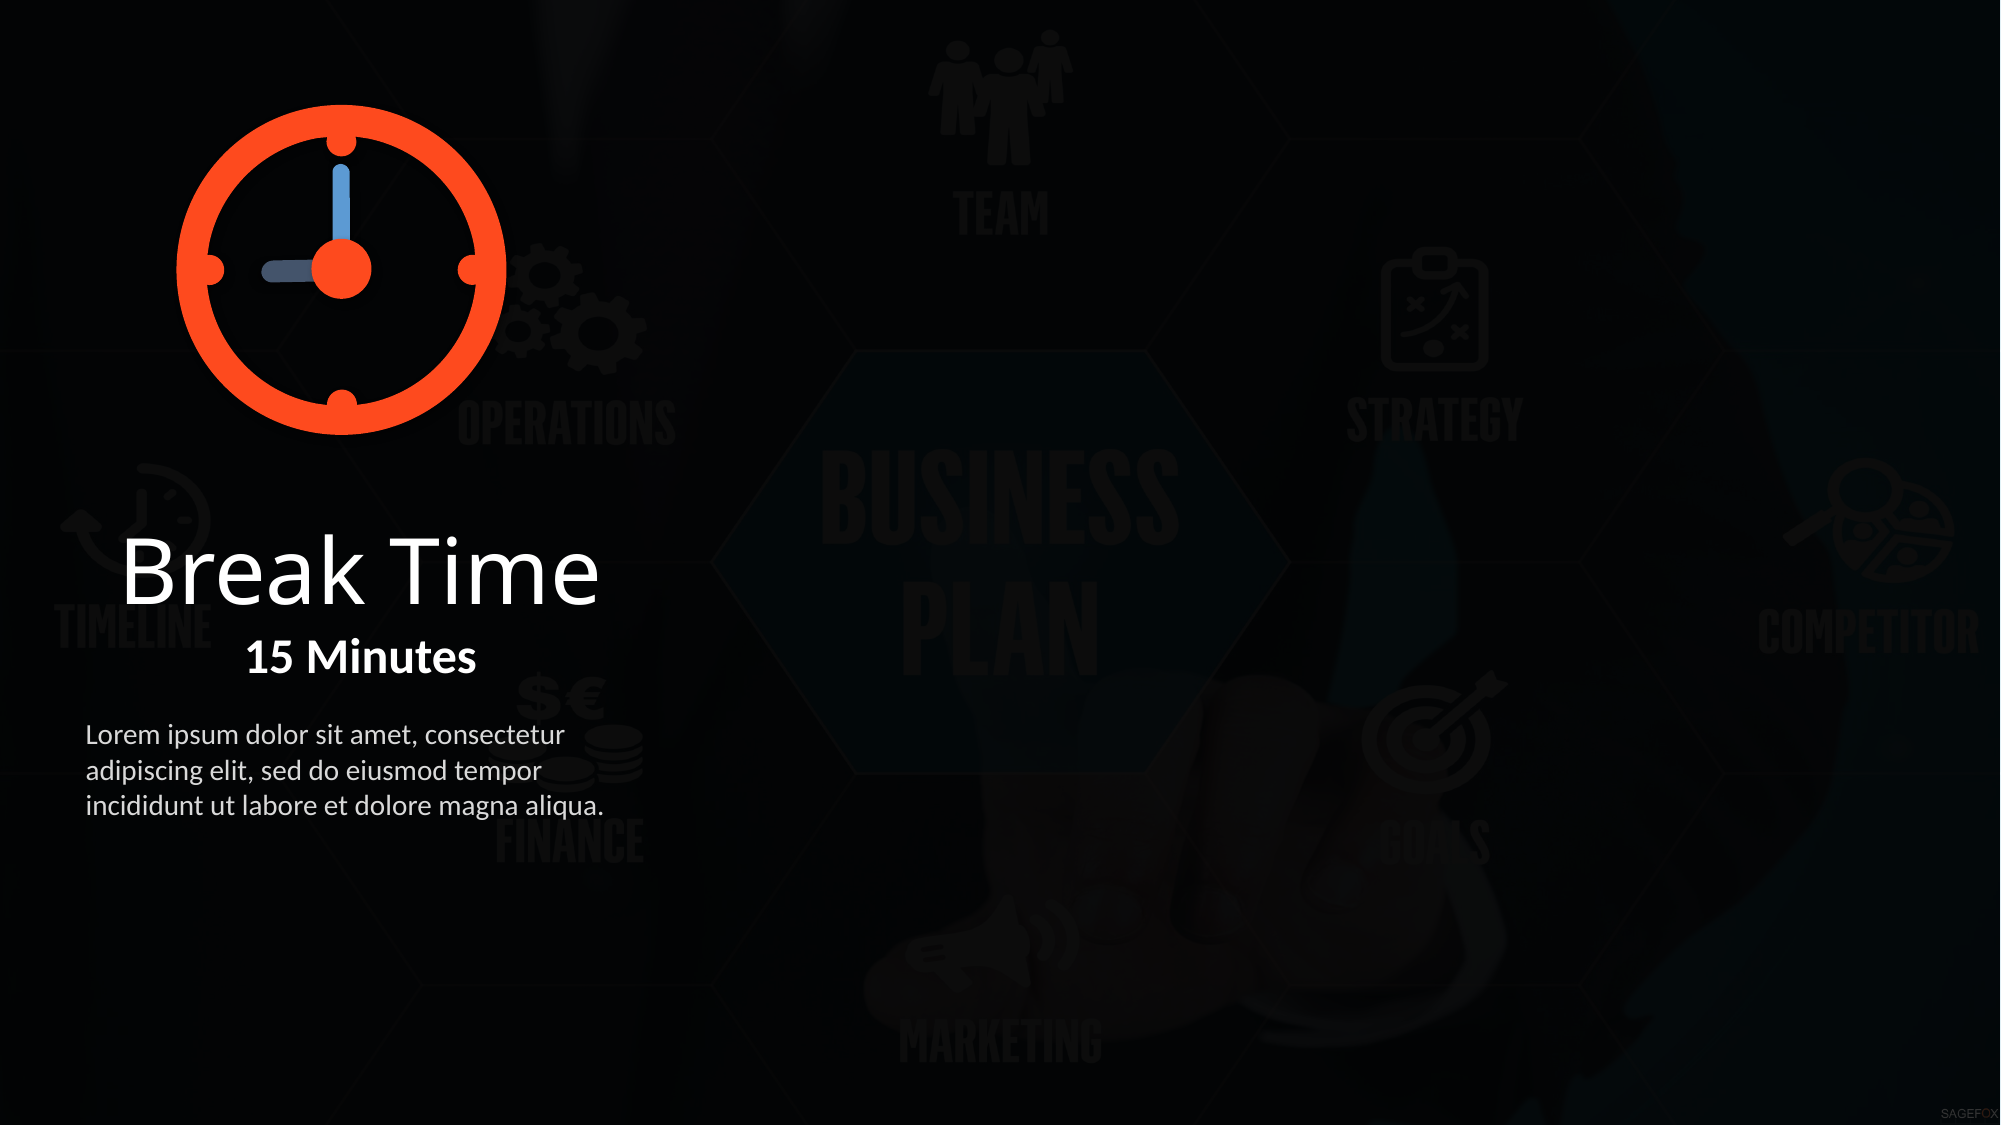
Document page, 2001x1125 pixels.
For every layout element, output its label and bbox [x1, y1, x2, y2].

text_box [262, 237, 431, 291]
text_box [291, 291, 379, 373]
text_box [291, 176, 379, 237]
text_box [0, 0, 2000, 1125]
text_box [70, 505, 641, 830]
text_box [175, 103, 508, 436]
